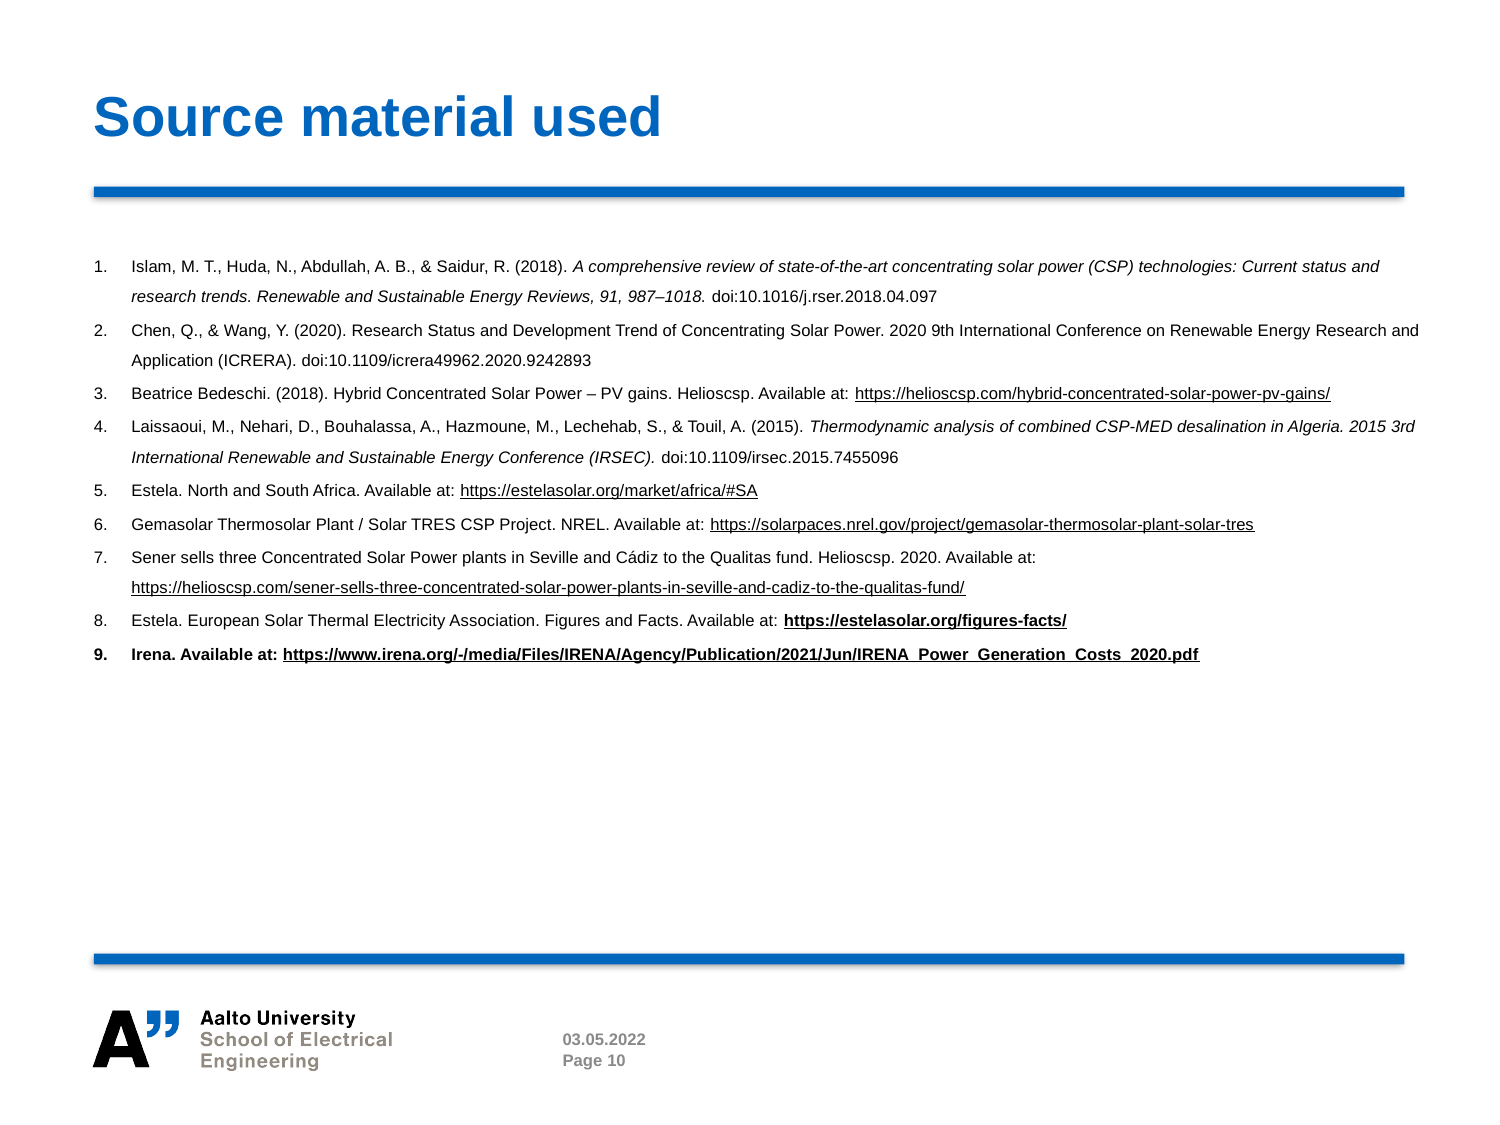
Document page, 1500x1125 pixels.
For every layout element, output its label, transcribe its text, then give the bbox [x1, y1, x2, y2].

picture [35, 953, 449, 1125]
slide_number Page 10 [562, 1050, 816, 1071]
title Source material used [93, 80, 1369, 228]
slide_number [562, 1029, 816, 1050]
list Islam, M. T., Huda, N., Abdullah, A. B., & Saidur, R. (2018). A comprehensive review of state-of-the-art concentrating solar power (CSP) technologies: Current status and research trends. Renewable and Sustainable Energy Reviews, 91, 987–1018. doi:10.1016/j.rser.2018.04.097 Chen, Q., & Wang, Y. (2020). Research Status and Development Trend of Concentrating Solar Power. 2020 9th International Conference on Renewable Energy Research and Application (ICRERA). doi:10.1109/icrera49962.2020.9242893 Beatrice Bedeschi. (2018). Hybrid Concentrated Solar Power – PV gains. Helioscsp. Available at: https://helioscsp.com/hybrid-concentrated-solar-power-pv-gains/ Laissaoui, M., Nehari, D., Bouhalassa, A., Hazmoune, M., Lechehab, S., & Touil, A. (2015). Thermodynamic analysis of combined CSP-MED desalination in Algeria. 2015 3rd International Renewable and Sustainable Energy Conference (IRSEC). doi:10.1109/irsec.2015.7455096 Estela. North and South Africa. Available at: https://estelasolar.org/market/africa/#SA Gemasolar Thermosolar Plant / Solar TRES CSP Project. NREL. Available at: https://solarpaces.nrel.gov/project/gemasolar-thermosolar-plant-solar-tres Sener sells three Concentrated Solar Power plants in Seville and Cádiz to the Qualitas fund. Helioscsp. 2020. Available at: https://helioscsp.com/sener-sells-three-concentrated-solar-power-plants-in-seville-and-cadiz-to-the-qualitas-fund/ Estela. European Solar Thermal Electricity Association. Figures and Facts. Available at: https://estelasolar.org/figures-facts/ Irena. Available at: https://www.irena.org/-/media/Files/IRENA/Agency/Publication/2021/Jun/IRENA_Power_Generation_Costs_2020.pdf [93, 245, 1429, 925]
